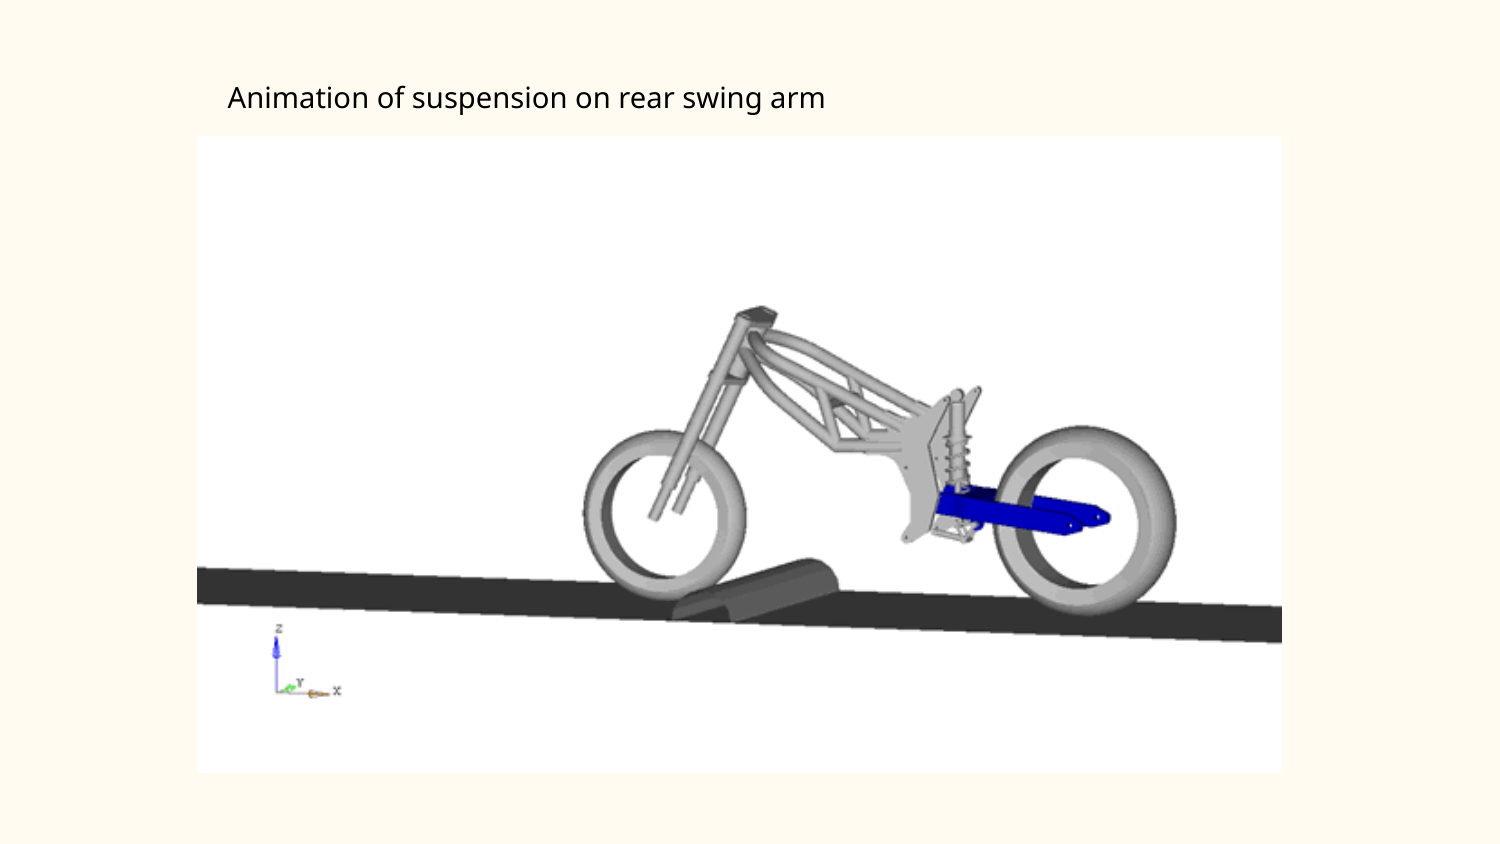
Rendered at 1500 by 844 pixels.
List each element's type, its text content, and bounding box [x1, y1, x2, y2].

text_box Animation of suspension on rear swing arm [212, 64, 1070, 134]
picture [197, 136, 1282, 773]
